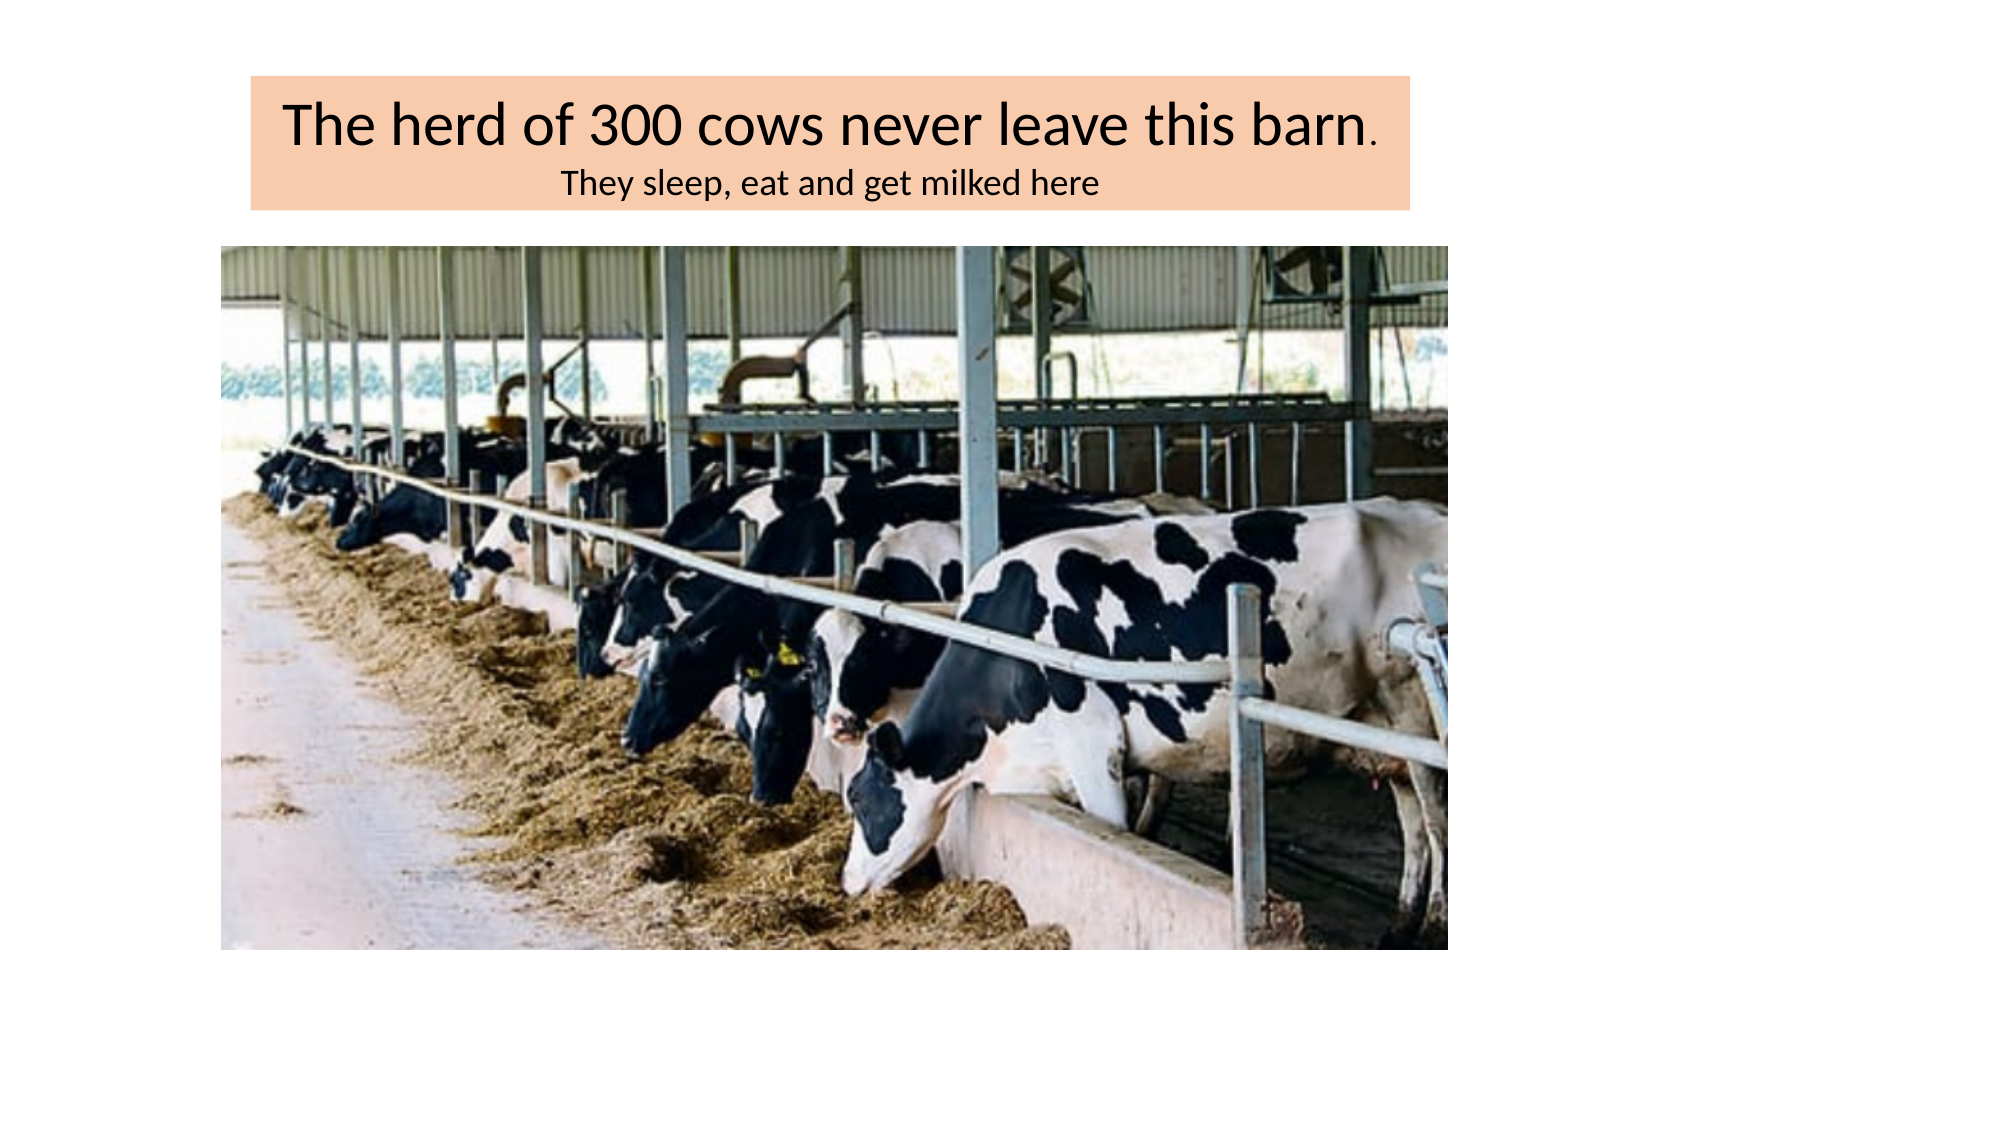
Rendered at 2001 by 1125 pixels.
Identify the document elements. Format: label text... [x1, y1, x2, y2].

picture [221, 246, 1448, 950]
text_box The herd of 300 cows never leave this barn. They sleep, eat and get milked here [250, 75, 1411, 211]
